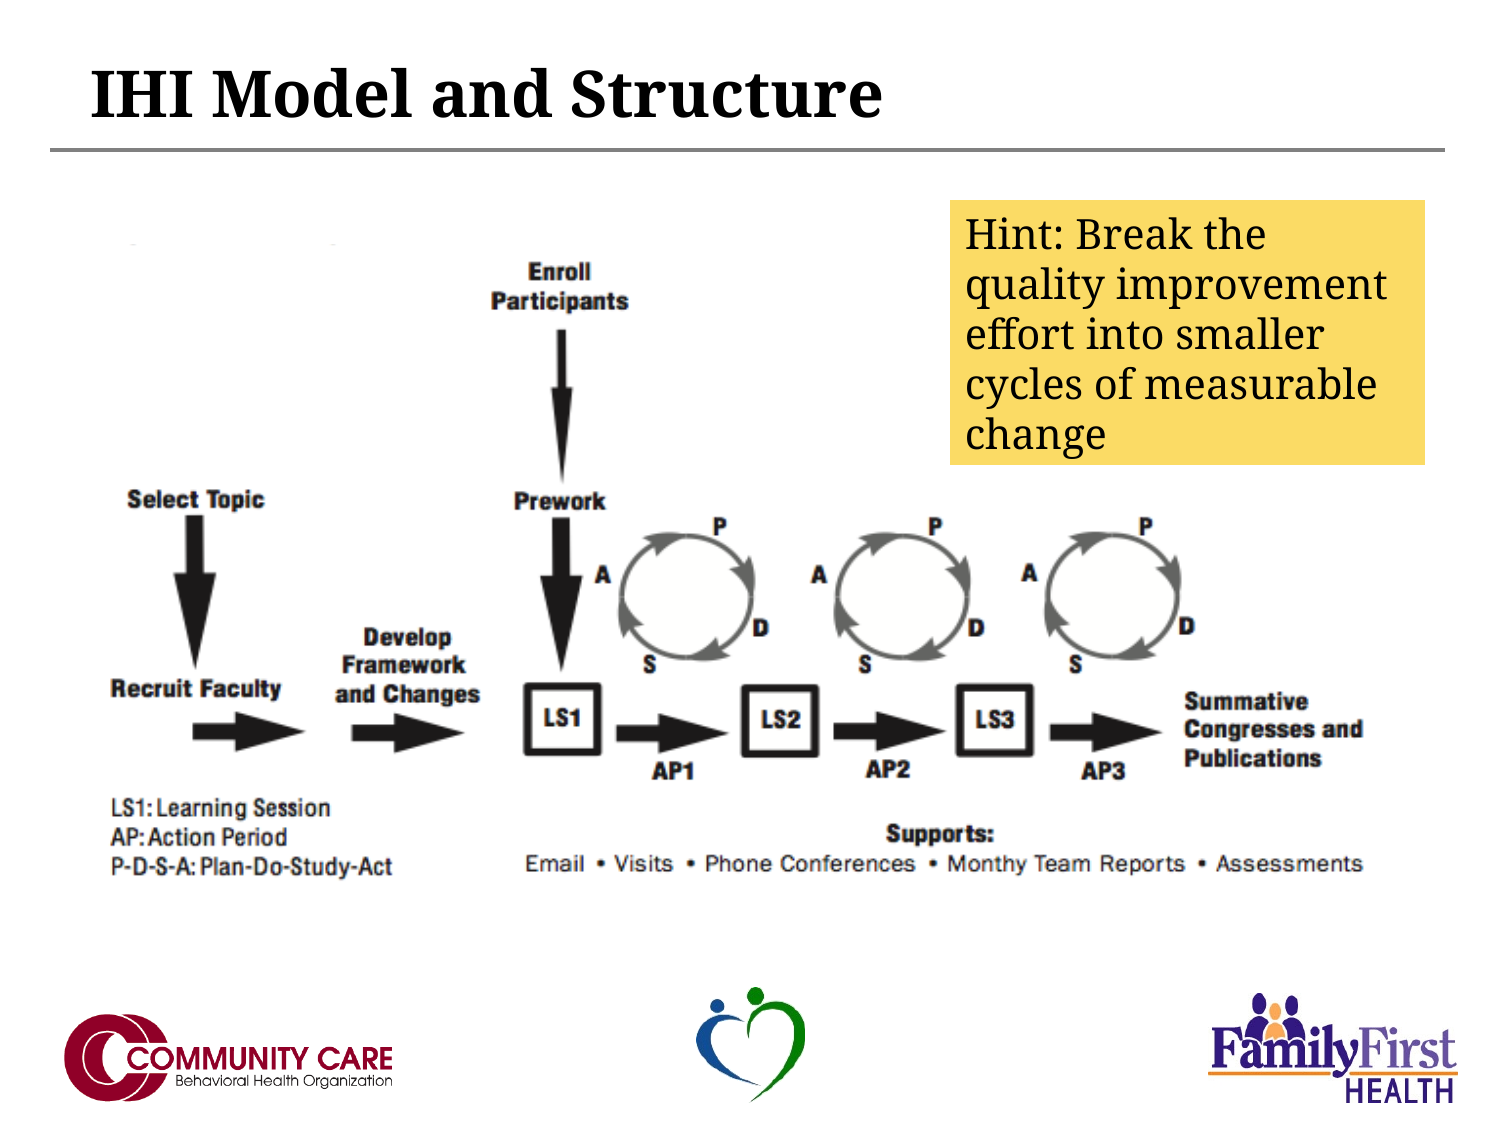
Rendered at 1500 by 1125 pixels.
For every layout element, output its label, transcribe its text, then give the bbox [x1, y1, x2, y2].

title IHI Model and Structure [75, 45, 1425, 138]
picture [696, 987, 805, 1103]
picture [1208, 993, 1458, 1103]
picture [67, 244, 1432, 938]
picture [62, 1012, 392, 1103]
text_box Hint: Break the quality improvement effort into smaller cycles of measurable change [950, 200, 1425, 243]
